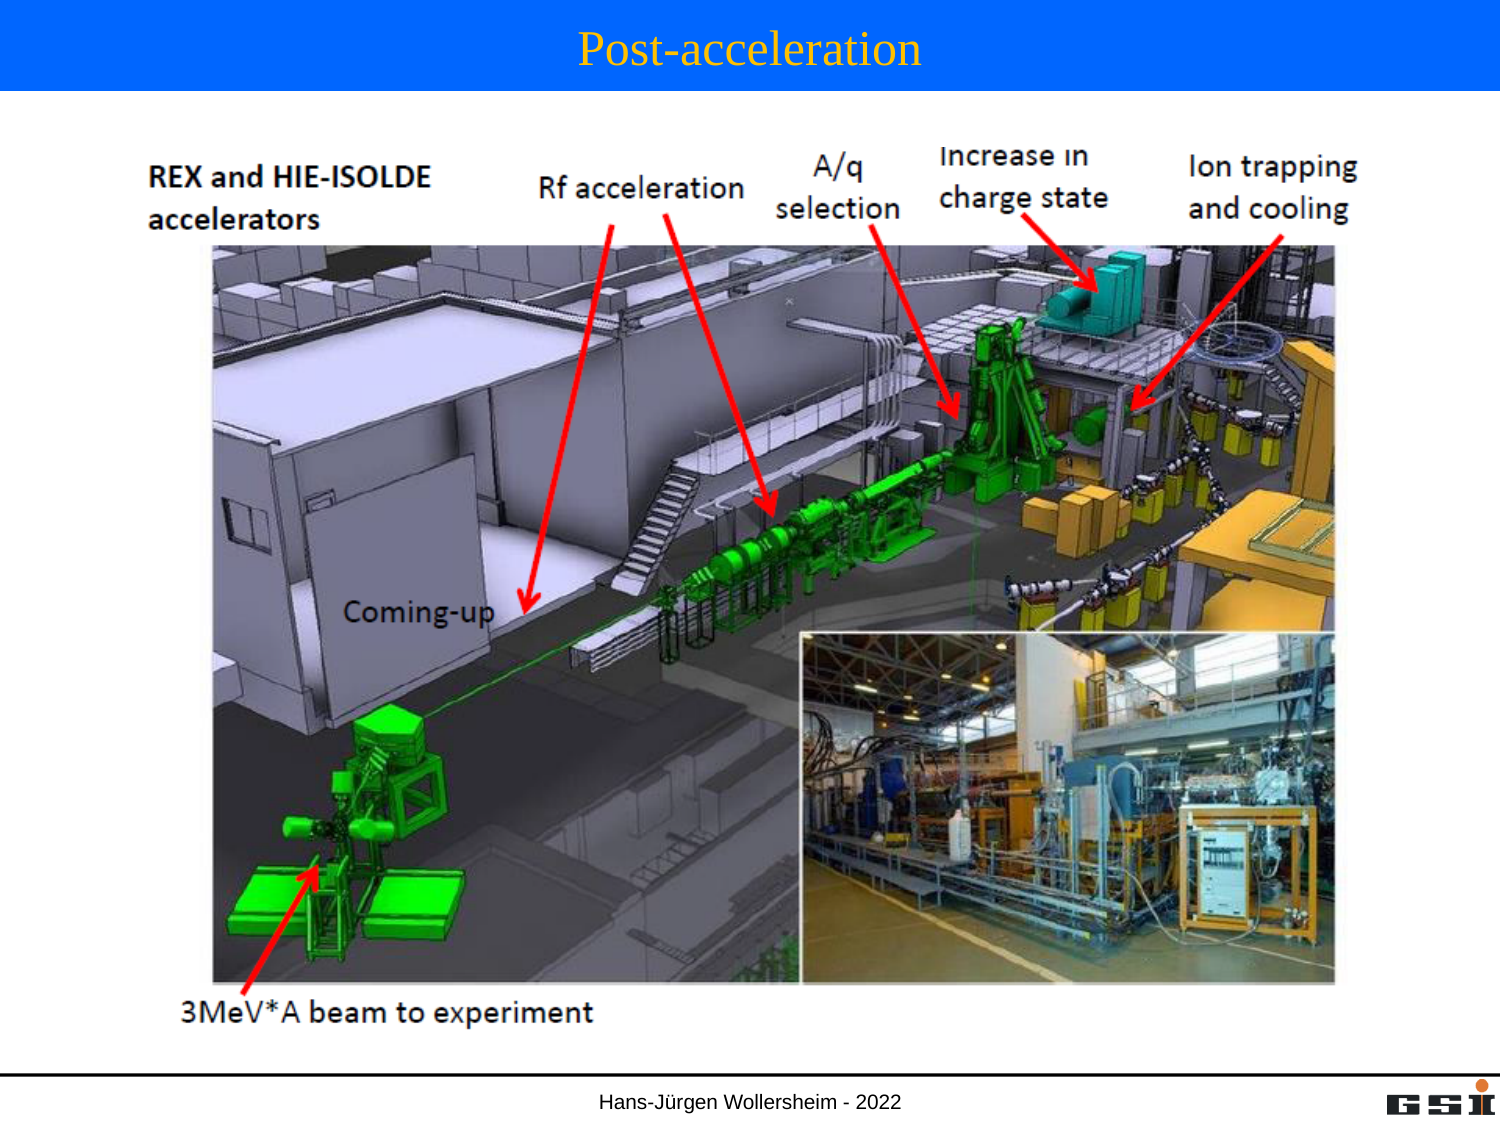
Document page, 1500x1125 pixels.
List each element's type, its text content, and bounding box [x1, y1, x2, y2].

picture [1387, 1079, 1495, 1115]
title Post-acceleration [0, 0, 1500, 91]
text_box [147, 147, 1365, 1034]
